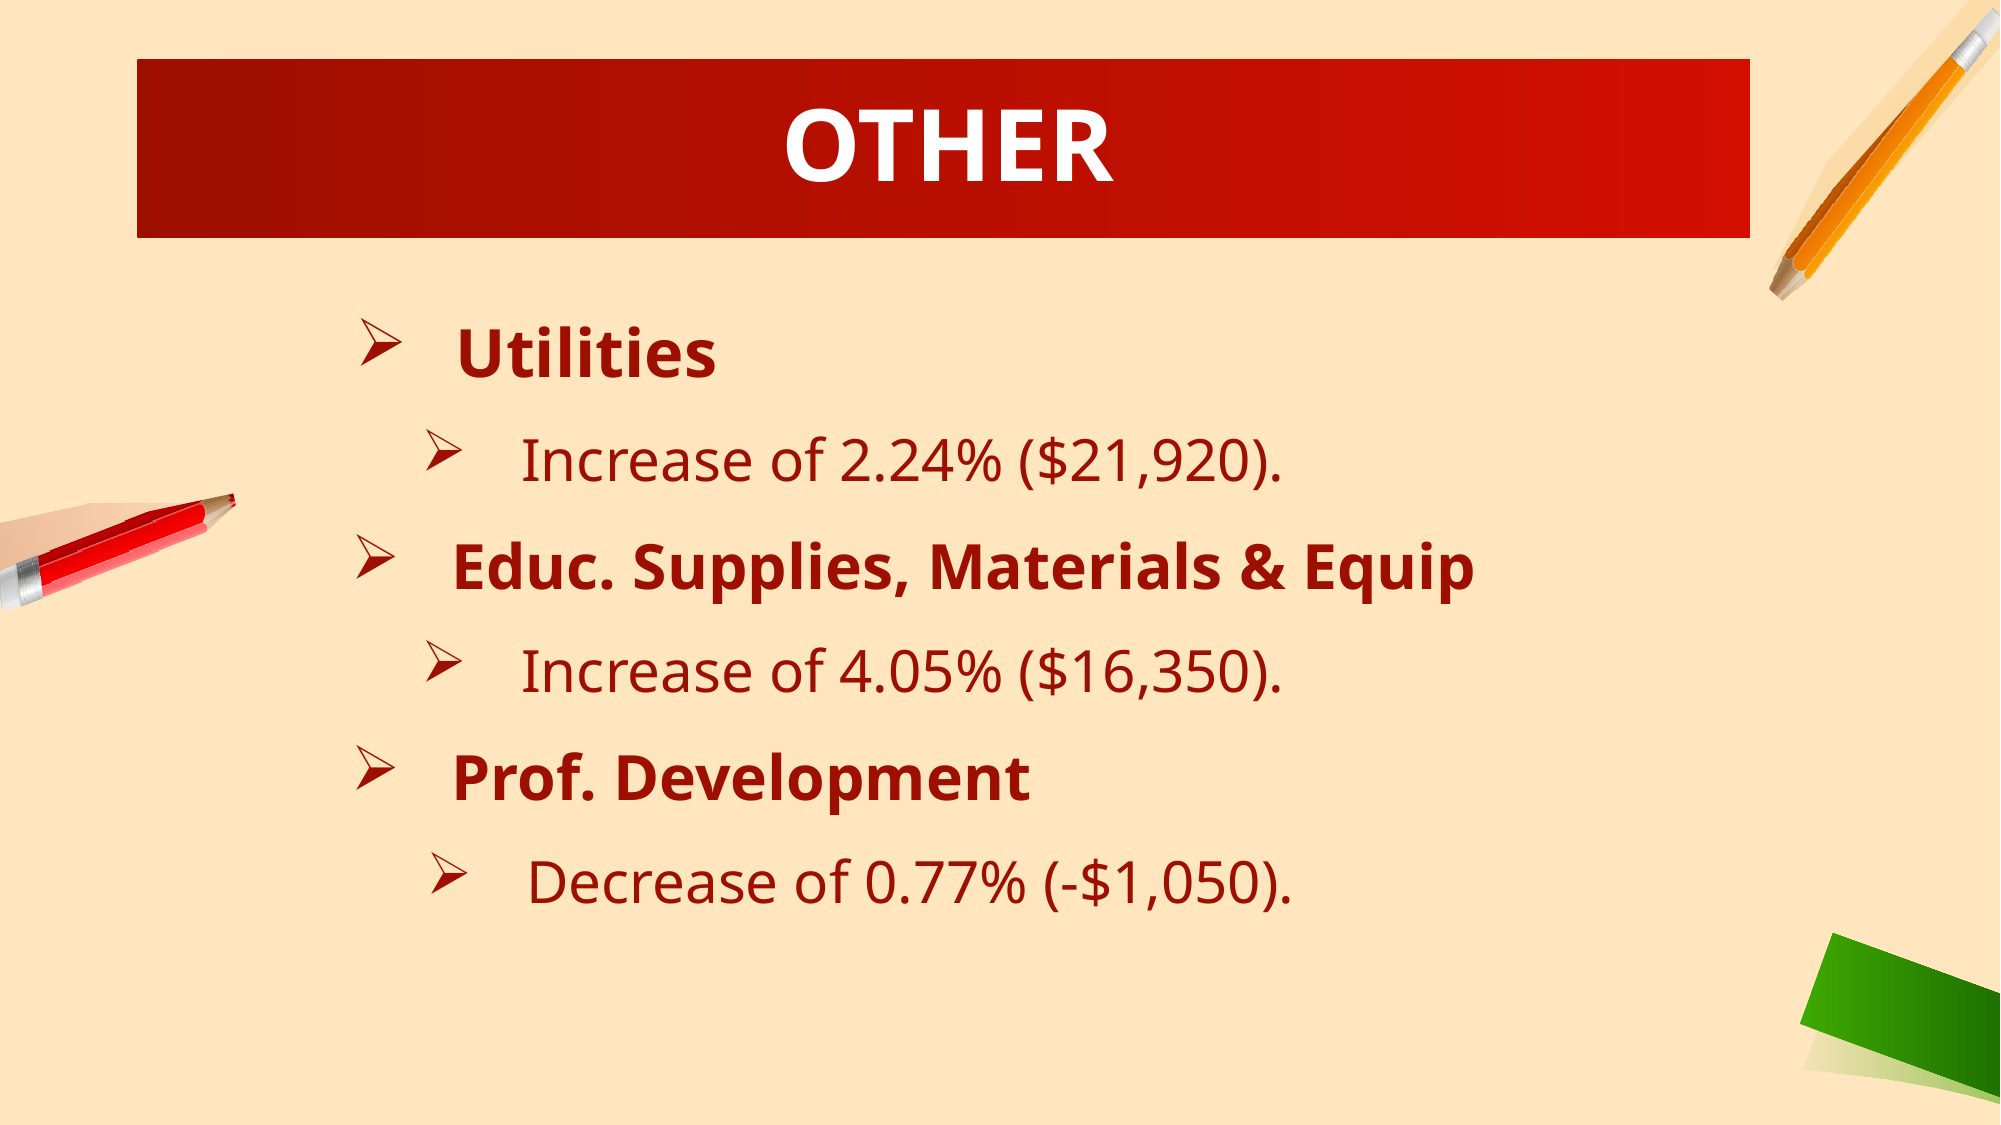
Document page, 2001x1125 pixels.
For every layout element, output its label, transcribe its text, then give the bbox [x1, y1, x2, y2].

text_box OTHER [137, 59, 1750, 238]
picture [1755, 0, 2000, 322]
picture [0, 493, 248, 613]
text_box Utilities Increase of 2.24% ($21,920). Educ. Supplies, Materials & Equip Increase of 4.05% ($16,350). Prof. Development Decrease of 0.77% (-$1,050). [268, 303, 1674, 993]
